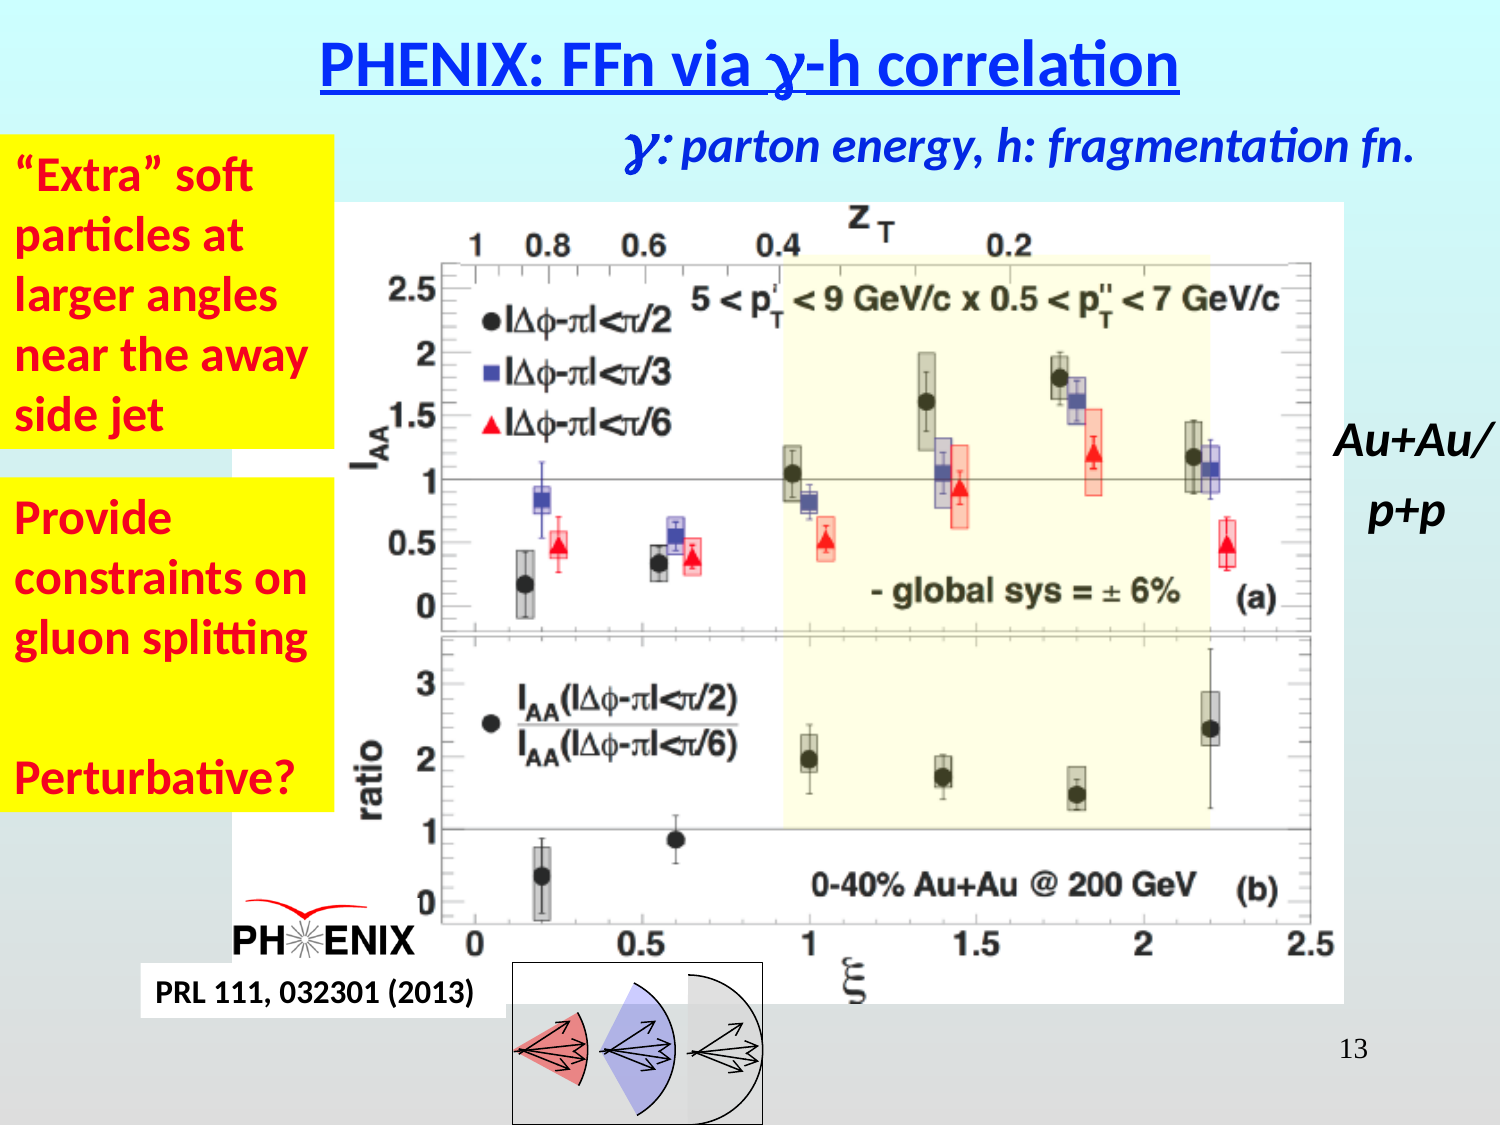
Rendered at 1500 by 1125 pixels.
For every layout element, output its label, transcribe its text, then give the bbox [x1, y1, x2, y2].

picture [232, 201, 1344, 1005]
text_box g: parton energy, h: fragmentation fn. [606, 96, 1432, 182]
text_box Au+Au/ p+p [1348, 398, 1500, 544]
text_box PRL 111, 032301 (2013) [140, 963, 432, 1018]
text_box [437, 962, 763, 1125]
slide_number 13 [1083, 1021, 1384, 1107]
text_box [0, 134, 1211, 830]
title PHENIX: FFn via g-h correlation [112, 21, 1388, 98]
